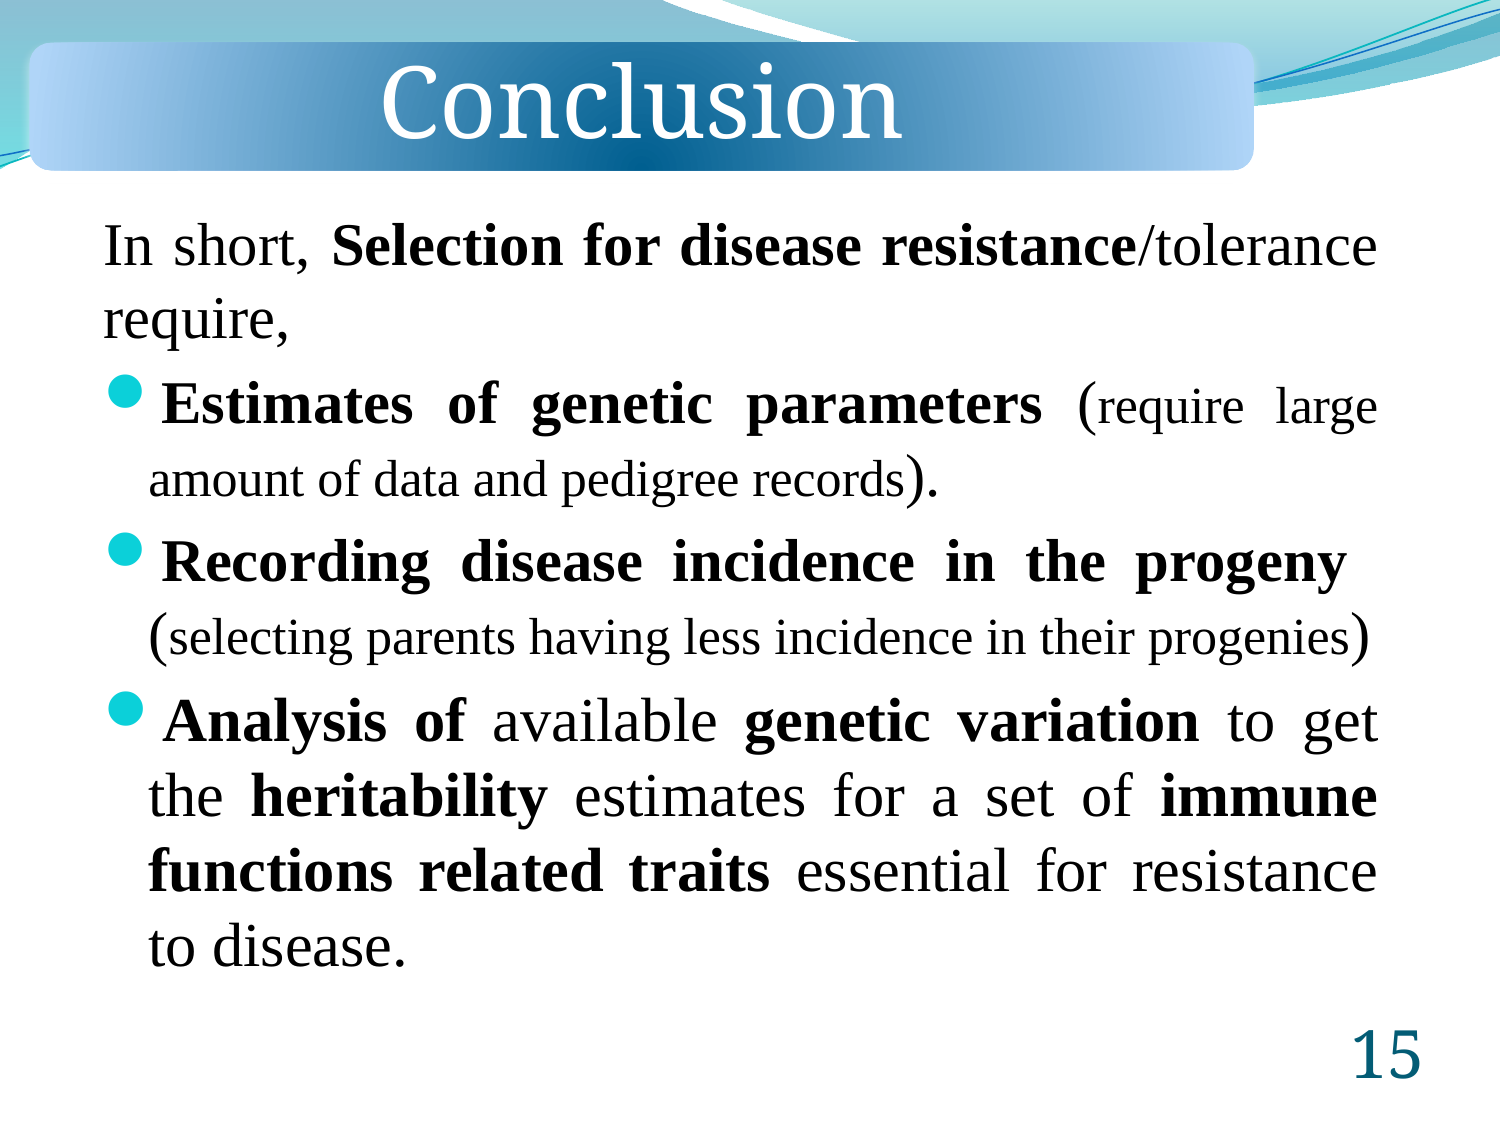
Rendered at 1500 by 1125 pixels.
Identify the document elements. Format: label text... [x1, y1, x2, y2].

slide_number 15 [1299, 1042, 1425, 1103]
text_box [29, 42, 1255, 171]
list In short, Selection for disease resistance/tolerance require, Estimates of genetic parameters (require large amount of data and pedigree records). Recording disease incidence in the progeny (selecting parents having less incidence in their progenies) Analysis of available genetic variation to get the heritability estimates for a set of immune functions related traits essential for resistance to disease. [88, 196, 1394, 1123]
